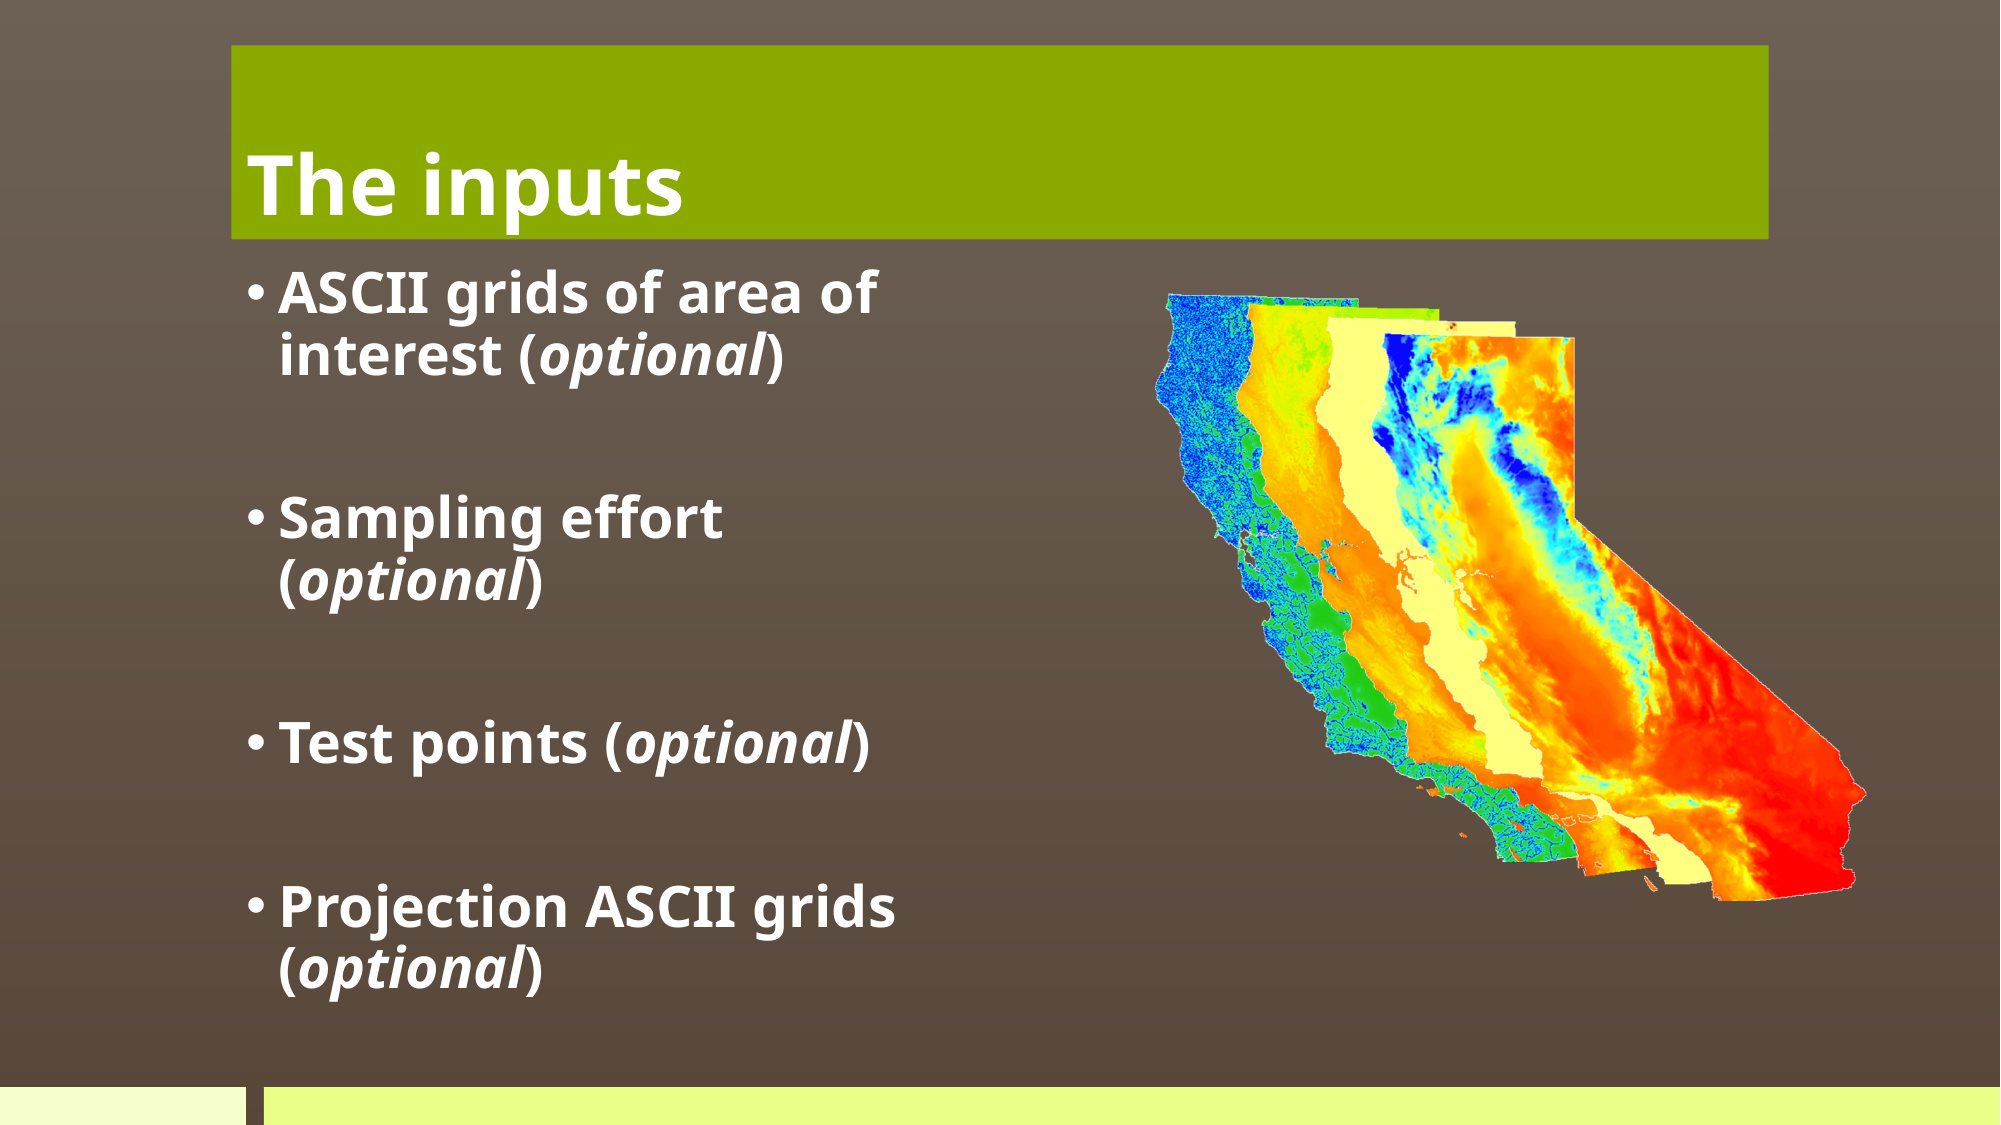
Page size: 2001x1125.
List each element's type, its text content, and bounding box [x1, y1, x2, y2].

title The inputs [231, 45, 1769, 240]
picture [1148, 278, 1882, 901]
list ASCII grids of area of interest (optional) Sampling effort (optional) Test points (optional) Projection ASCII grids (optional) [231, 256, 1011, 1015]
